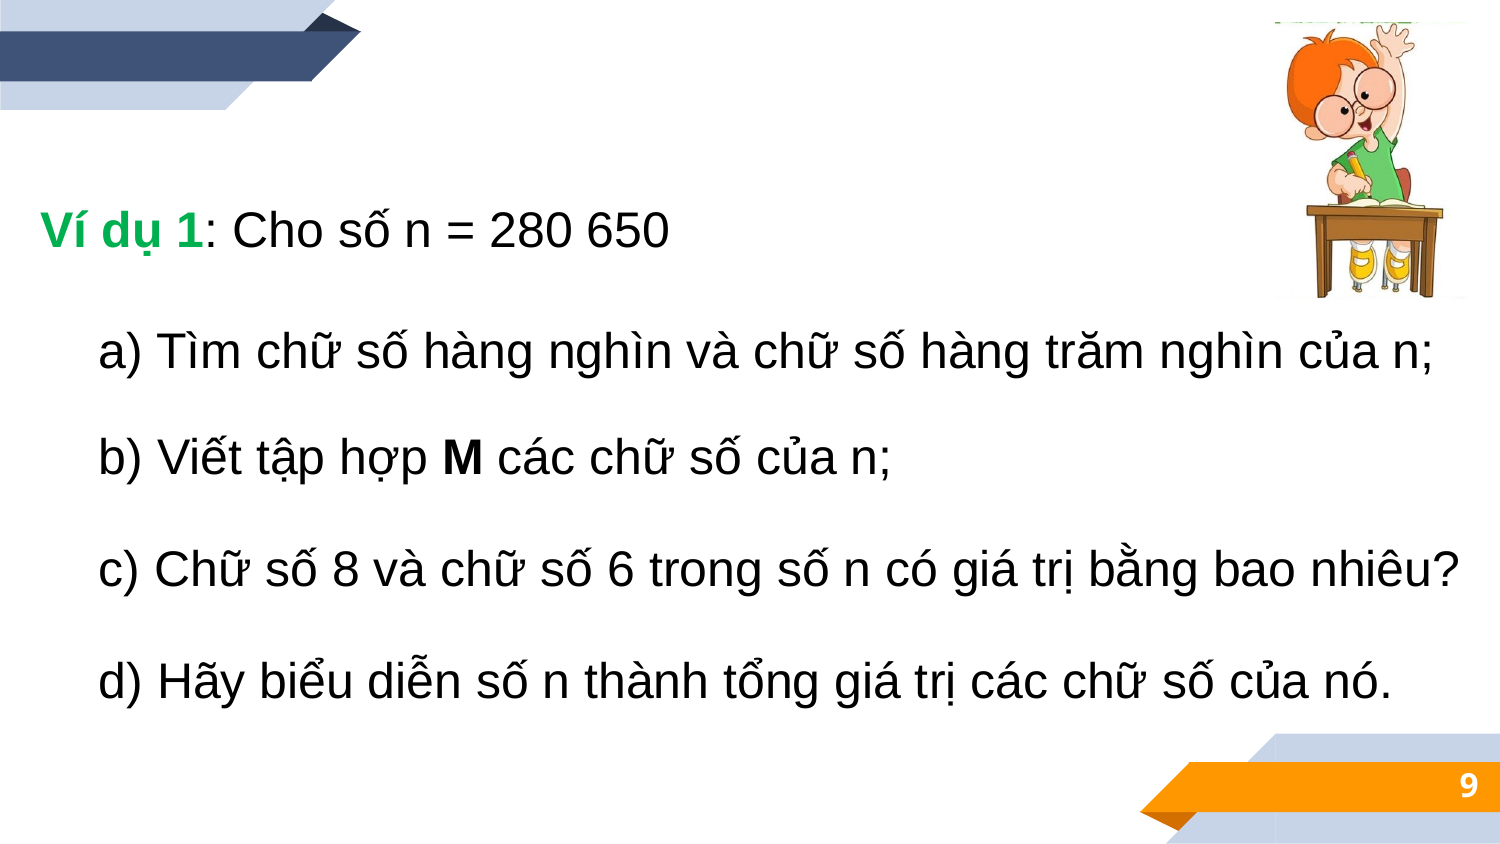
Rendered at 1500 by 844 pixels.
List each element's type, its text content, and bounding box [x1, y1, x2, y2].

text_box Ví dụ 1: Cho số n = 280 650 [25, 160, 706, 266]
text_box b) Viết tập hợp M các chữ số của n; [83, 387, 1272, 493]
slide_number 9 [1249, 760, 1494, 813]
text_box c) Chữ số 8 và chữ số 6 trong số n có giá trị bằng bao nhiêu? [83, 499, 1500, 604]
text_box a) Tìm chữ số hàng nghìn và chữ số hàng trăm nghìn của n; [83, 281, 1500, 387]
picture [1275, 21, 1468, 299]
text_box d) Hãy biểu diễn số n thành tổng giá trị các chữ số của nó. [83, 610, 1422, 716]
